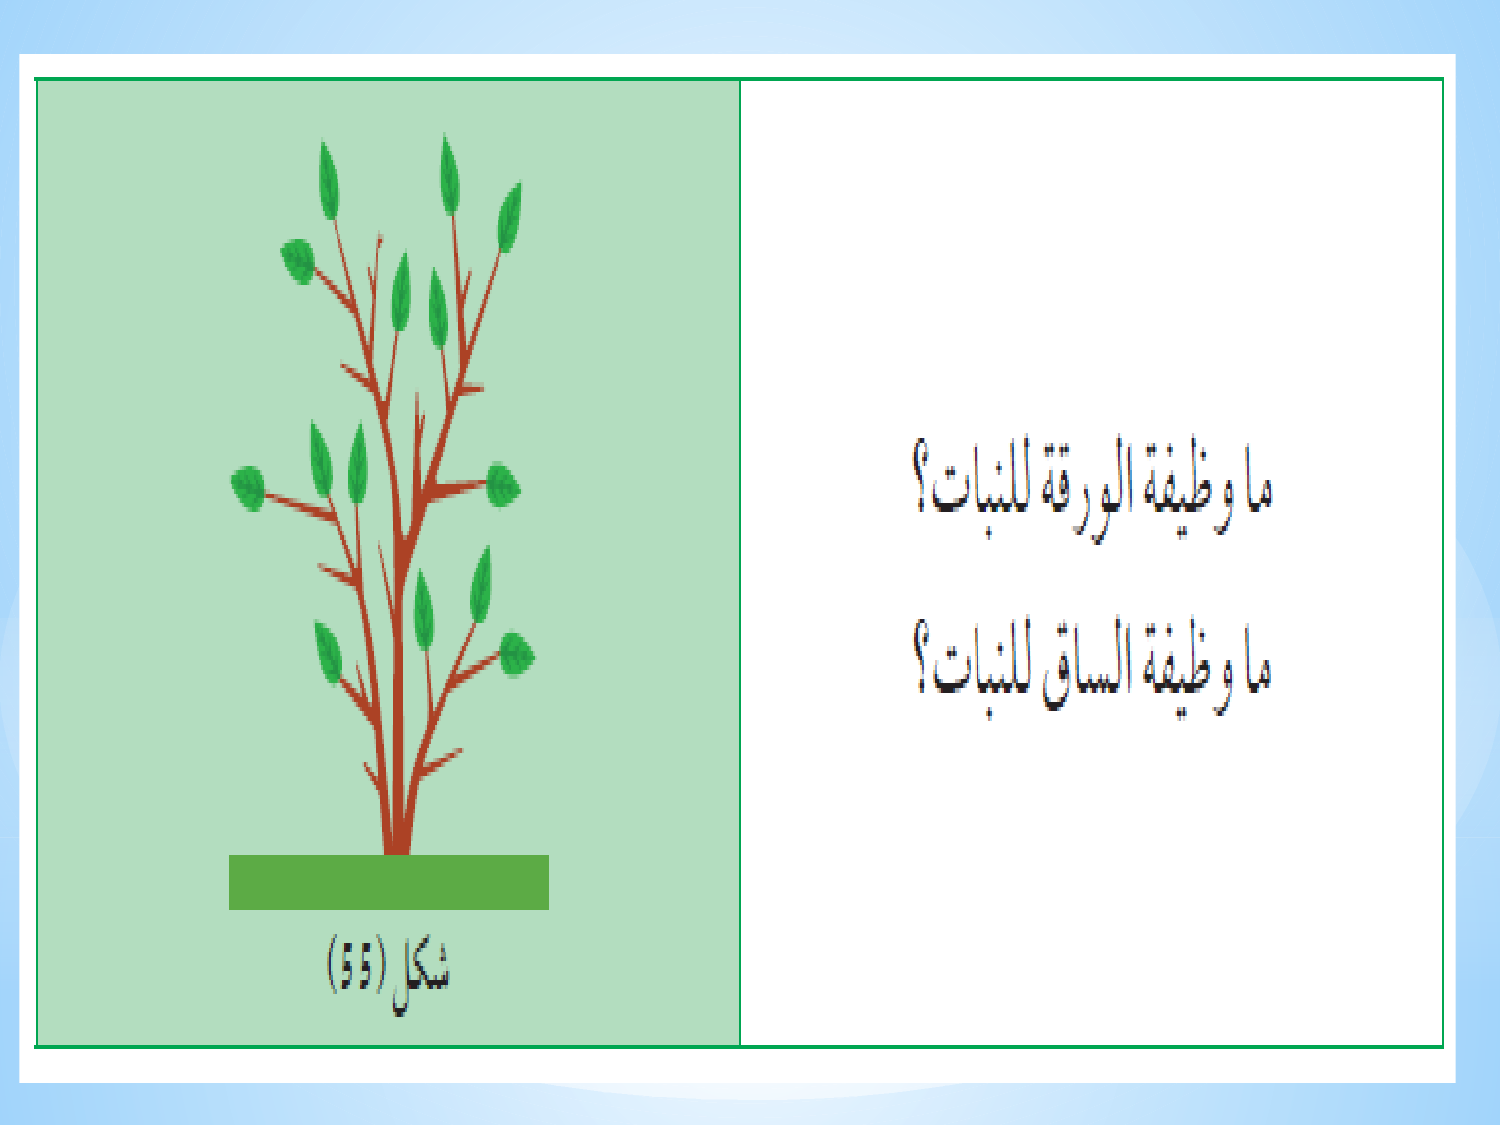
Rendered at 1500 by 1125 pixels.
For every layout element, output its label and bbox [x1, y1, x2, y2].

picture [19, 54, 1456, 1083]
